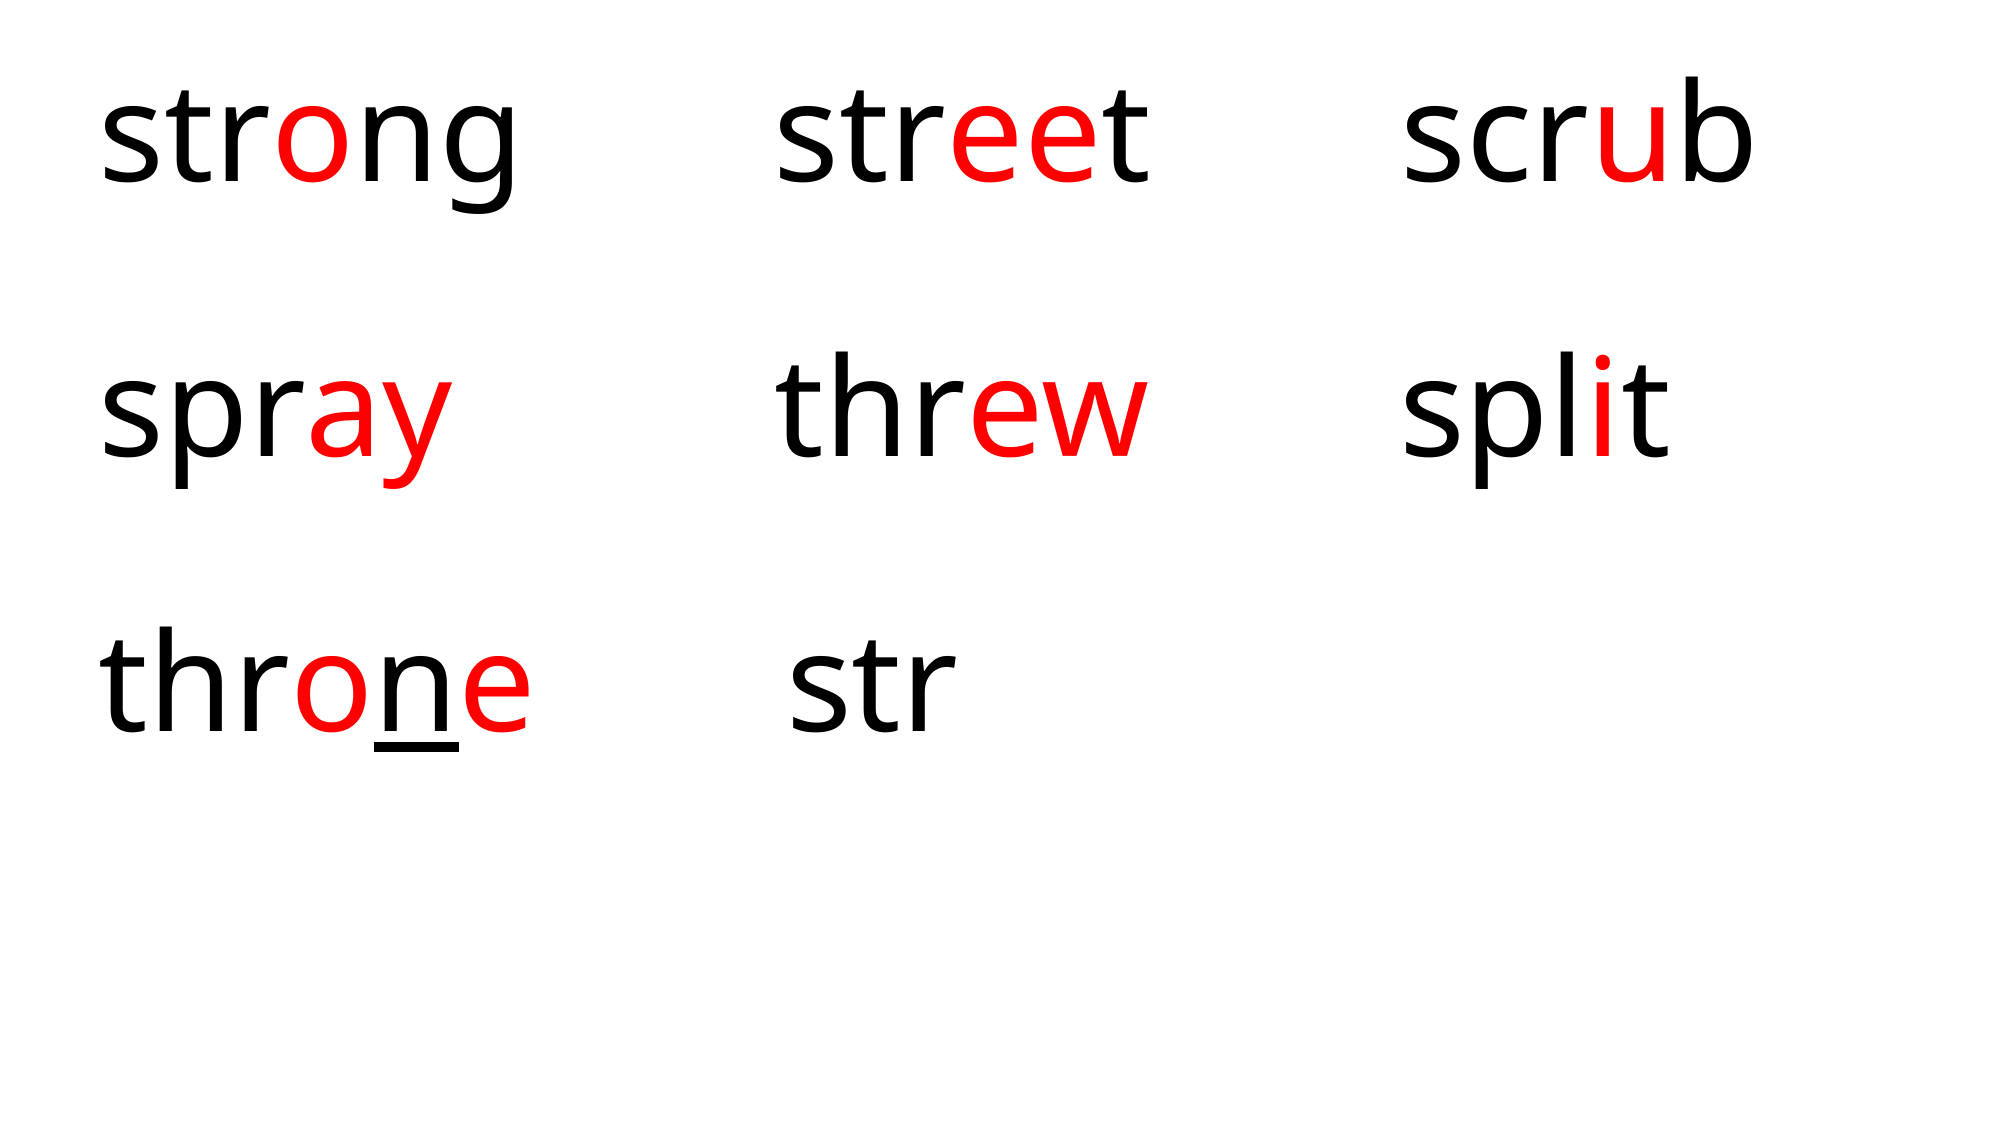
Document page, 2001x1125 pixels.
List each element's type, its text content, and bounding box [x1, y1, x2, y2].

text_box strong street scrub spray threw split throne str [48, 36, 1939, 767]
